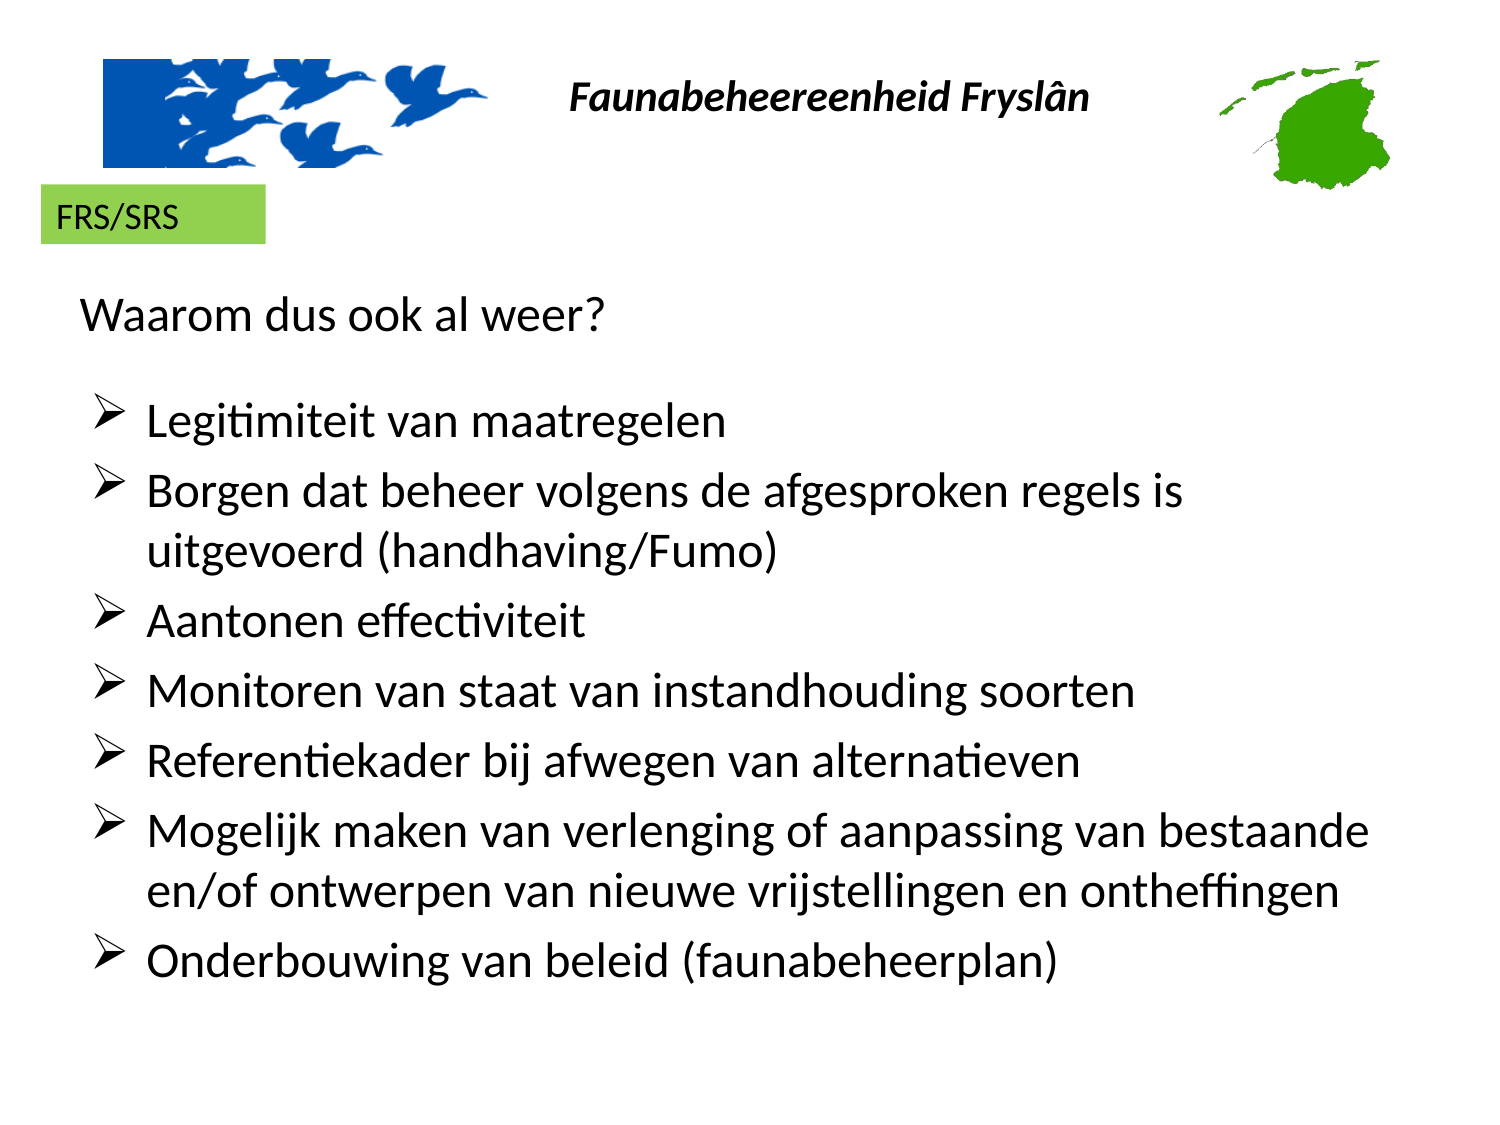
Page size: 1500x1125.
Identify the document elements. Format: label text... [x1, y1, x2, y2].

text_box FRS/SRS [41, 184, 266, 245]
title Faunabeheereenheid Fryslân [103, 59, 1210, 197]
text_box Waarom dus ook al weer? [64, 274, 762, 349]
picture [1215, 54, 1398, 197]
picture [102, 59, 505, 168]
list Legitimiteit van maatregelen Borgen dat beheer volgens de afgesproken regels is uitgevoerd (handhaving/Fumo) Aantonen effectiviteit Monitoren van staat van instandhouding soorten Referentiekader bij afwegen van alternatieven Mogelijk maken van verlenging of aanpassing van bestaande en/of ontwerpen van nieuwe vrijstellingen en ontheffingen Onderbouwing van beleid (faunabeheerplan) [75, 379, 1425, 1035]
